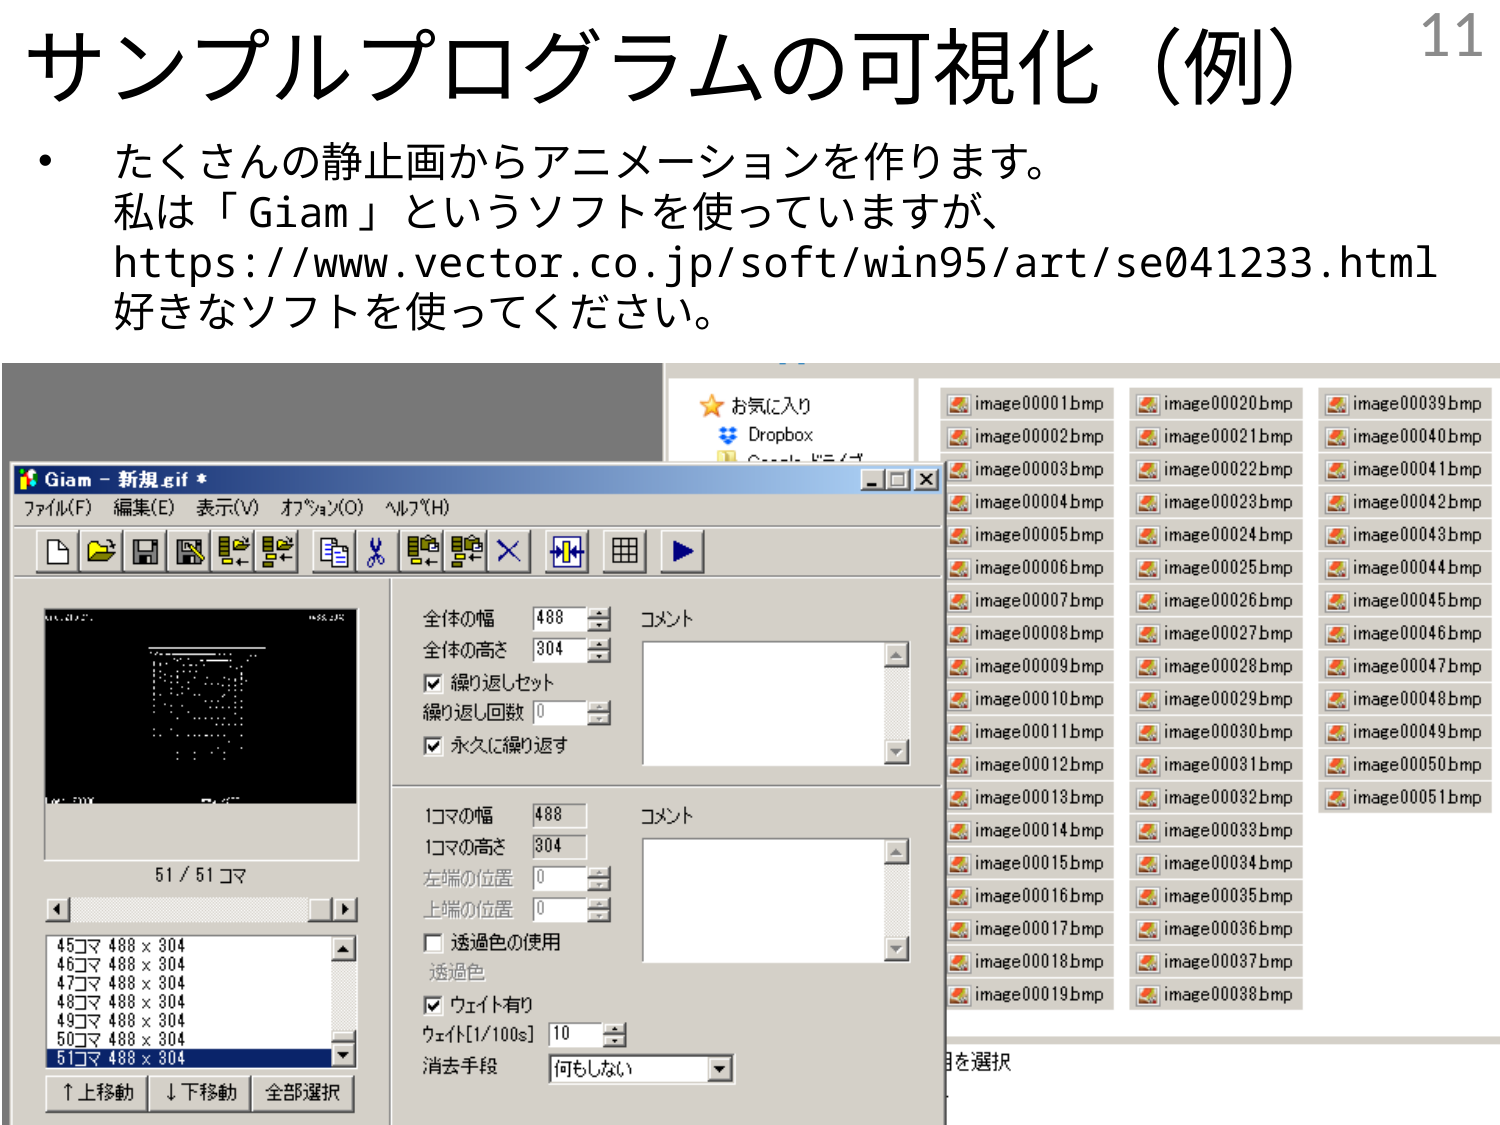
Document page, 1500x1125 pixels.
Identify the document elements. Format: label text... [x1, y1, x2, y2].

picture [2, 363, 1500, 1125]
text_box サンプルプログラムの可視化（例） [8, 7, 1427, 123]
slide_number 11 [1162, 0, 1500, 60]
text_box たくさんの静止画からアニメーションを作ります。 私は「Giam」というソフトを使っていますが、 https://www.vector.co.jp/soft/win95/art/se041233.html 好きなソフトを使ってください。 [23, 128, 1500, 363]
